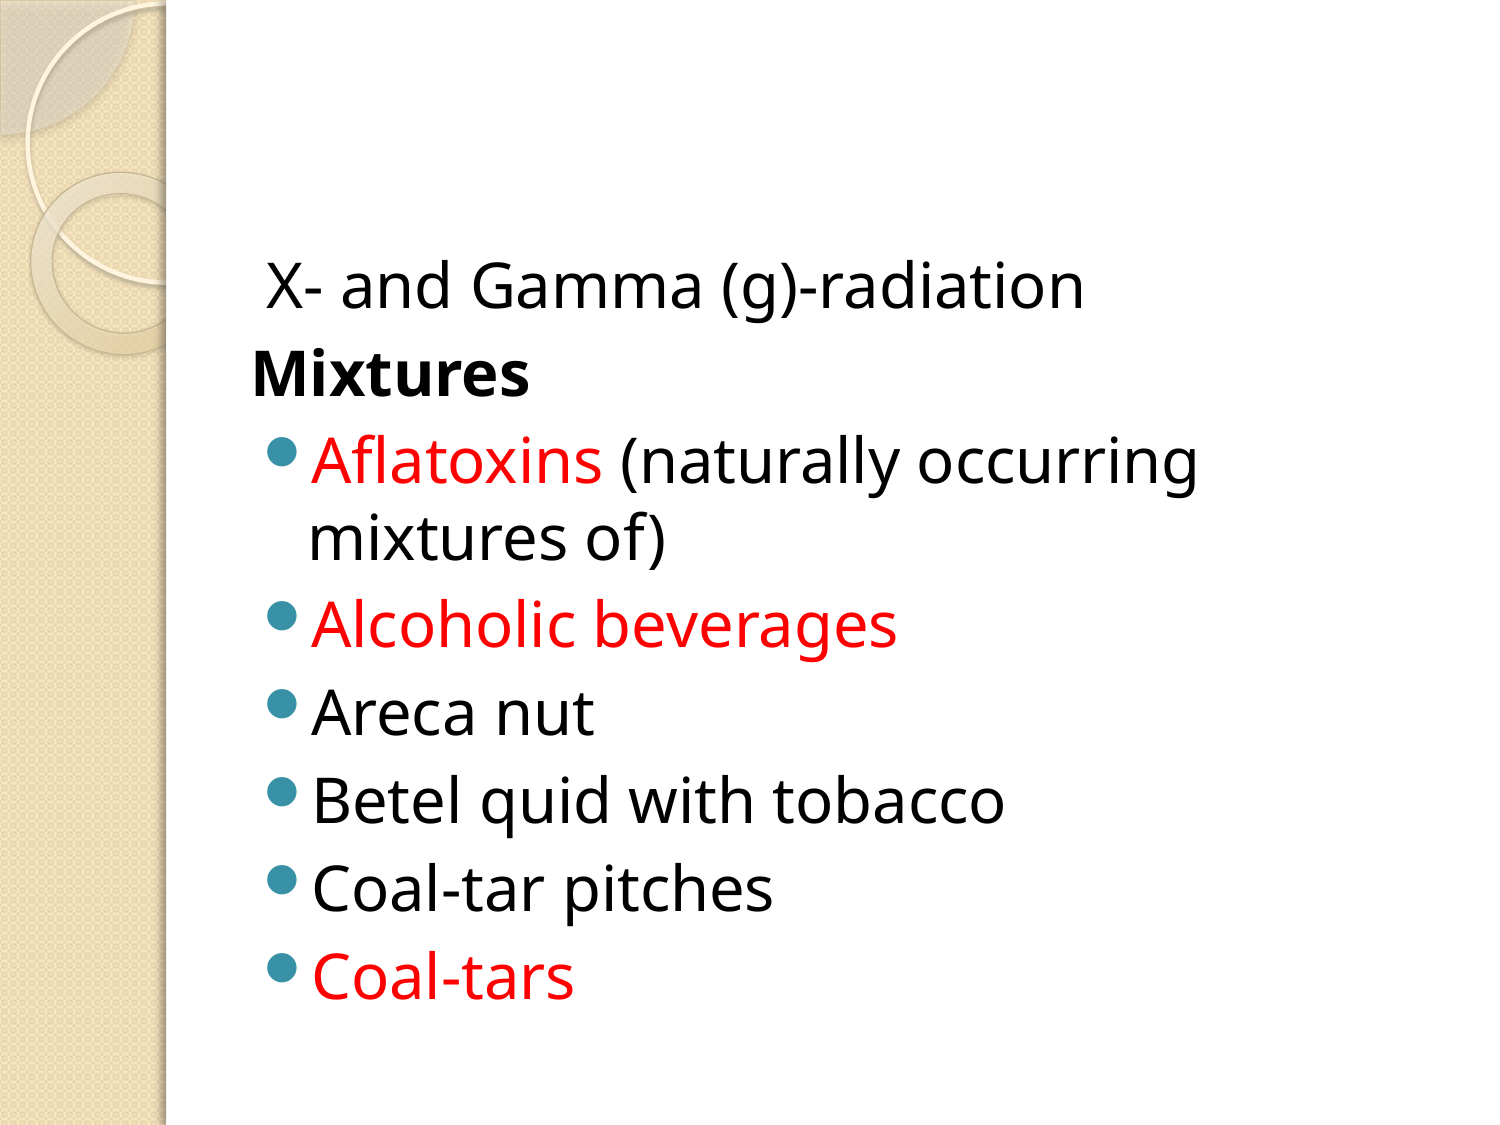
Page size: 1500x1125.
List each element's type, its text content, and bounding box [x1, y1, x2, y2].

list X- and Gamma (g)-radiation Mixtures Aflatoxins (naturally occurring mixtures of) Alcoholic beverages Areca nut Betel quid with tobacco Coal-tar pitches Coal-tars [235, 237, 1466, 1025]
